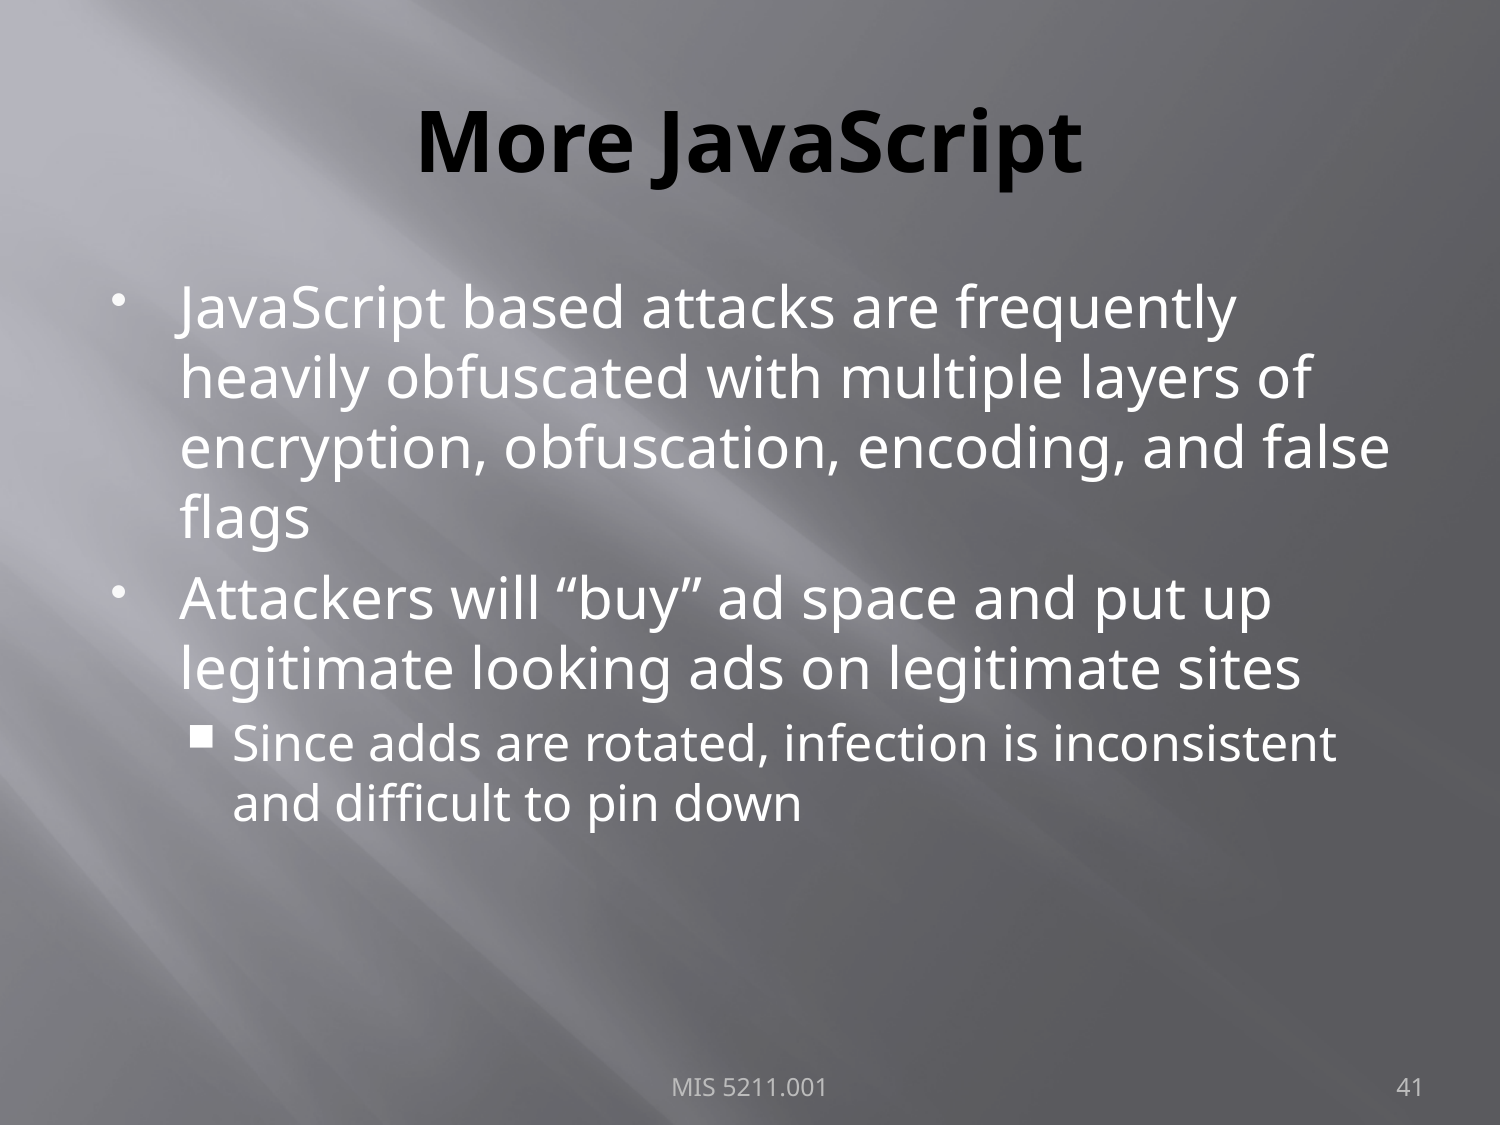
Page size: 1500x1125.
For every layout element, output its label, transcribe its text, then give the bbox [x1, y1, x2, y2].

footer MIS 5211.001 [512, 1052, 988, 1113]
list JavaScript based attacks are frequently heavily obfuscated with multiple layers of encryption, obfuscation, encoding, and false flags Attackers will “buy” ad space and put up legitimate looking ads on legitimate sites Since adds are rotated, infection is inconsistent and difficult to pin down [75, 262, 1425, 1035]
slide_number 41 [1299, 1052, 1425, 1113]
title More JavaScript [75, 45, 1425, 233]
